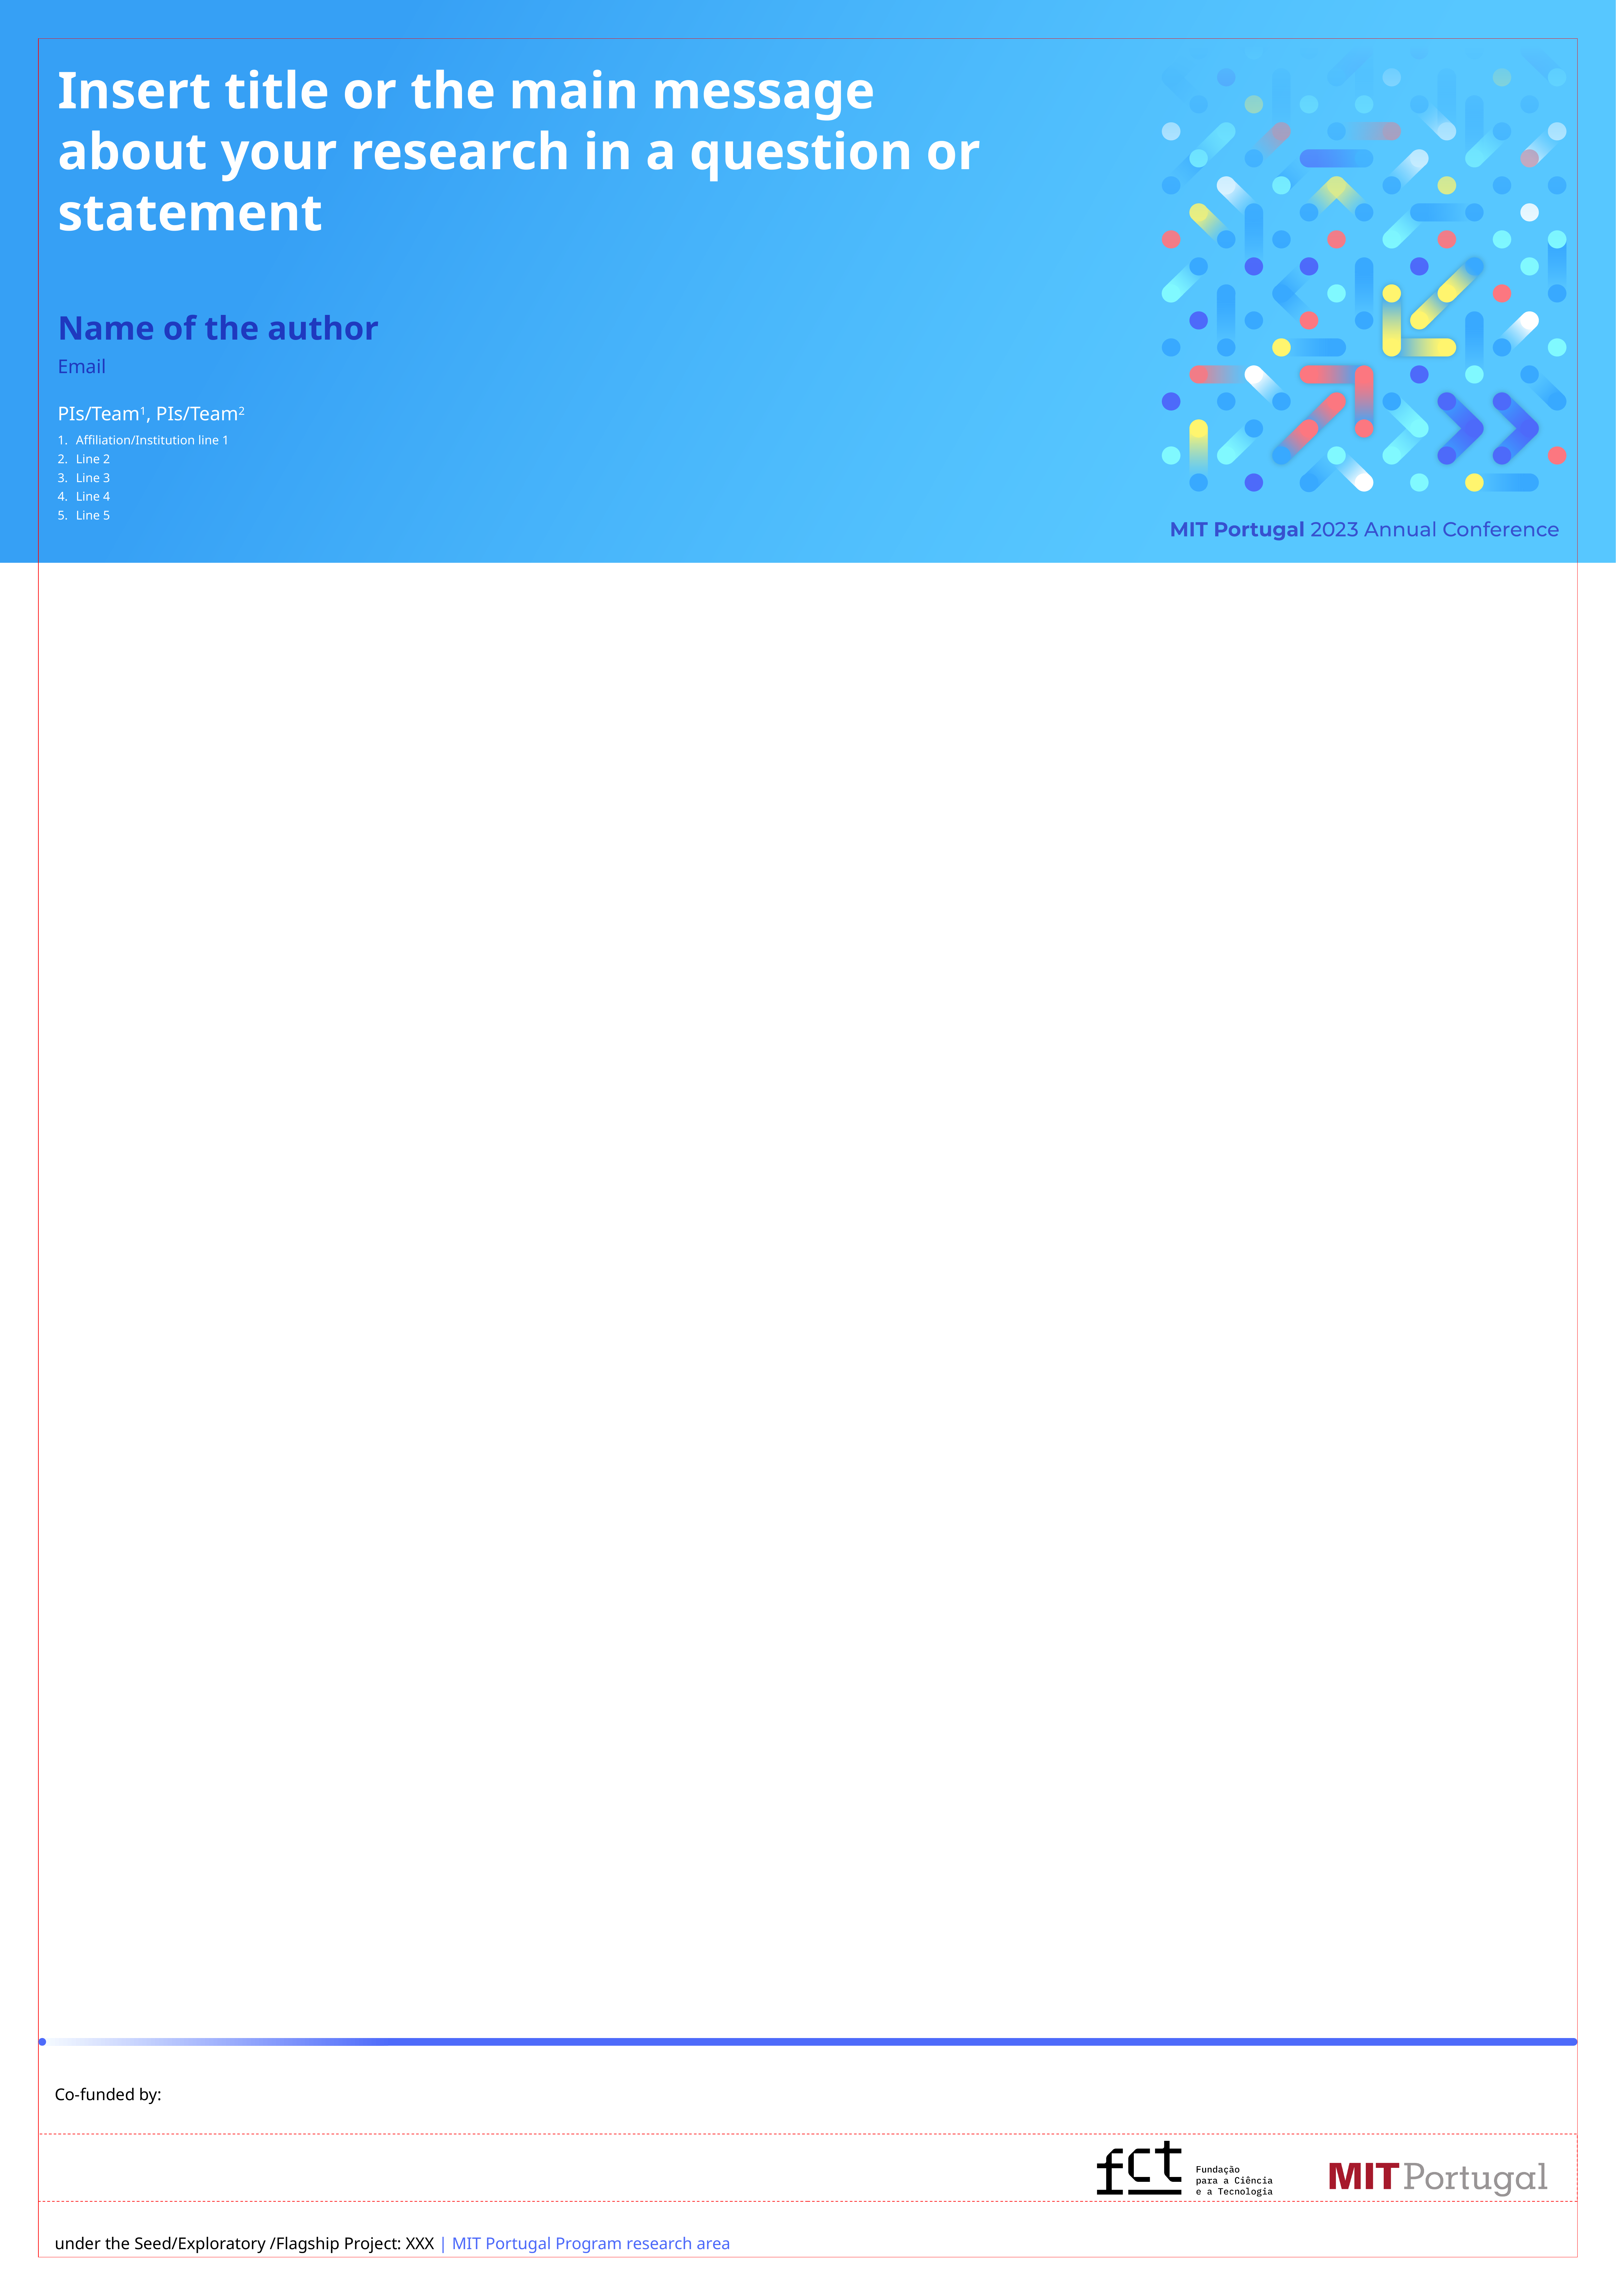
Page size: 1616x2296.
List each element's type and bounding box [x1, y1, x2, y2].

text_box [38, 2038, 1578, 2046]
text_box [38, 38, 1578, 2038]
text_box [38, 2201, 1578, 2258]
text_box [38, 2134, 1578, 2202]
text_box [38, 2046, 1578, 2134]
text_box [1062, 2134, 1551, 2200]
